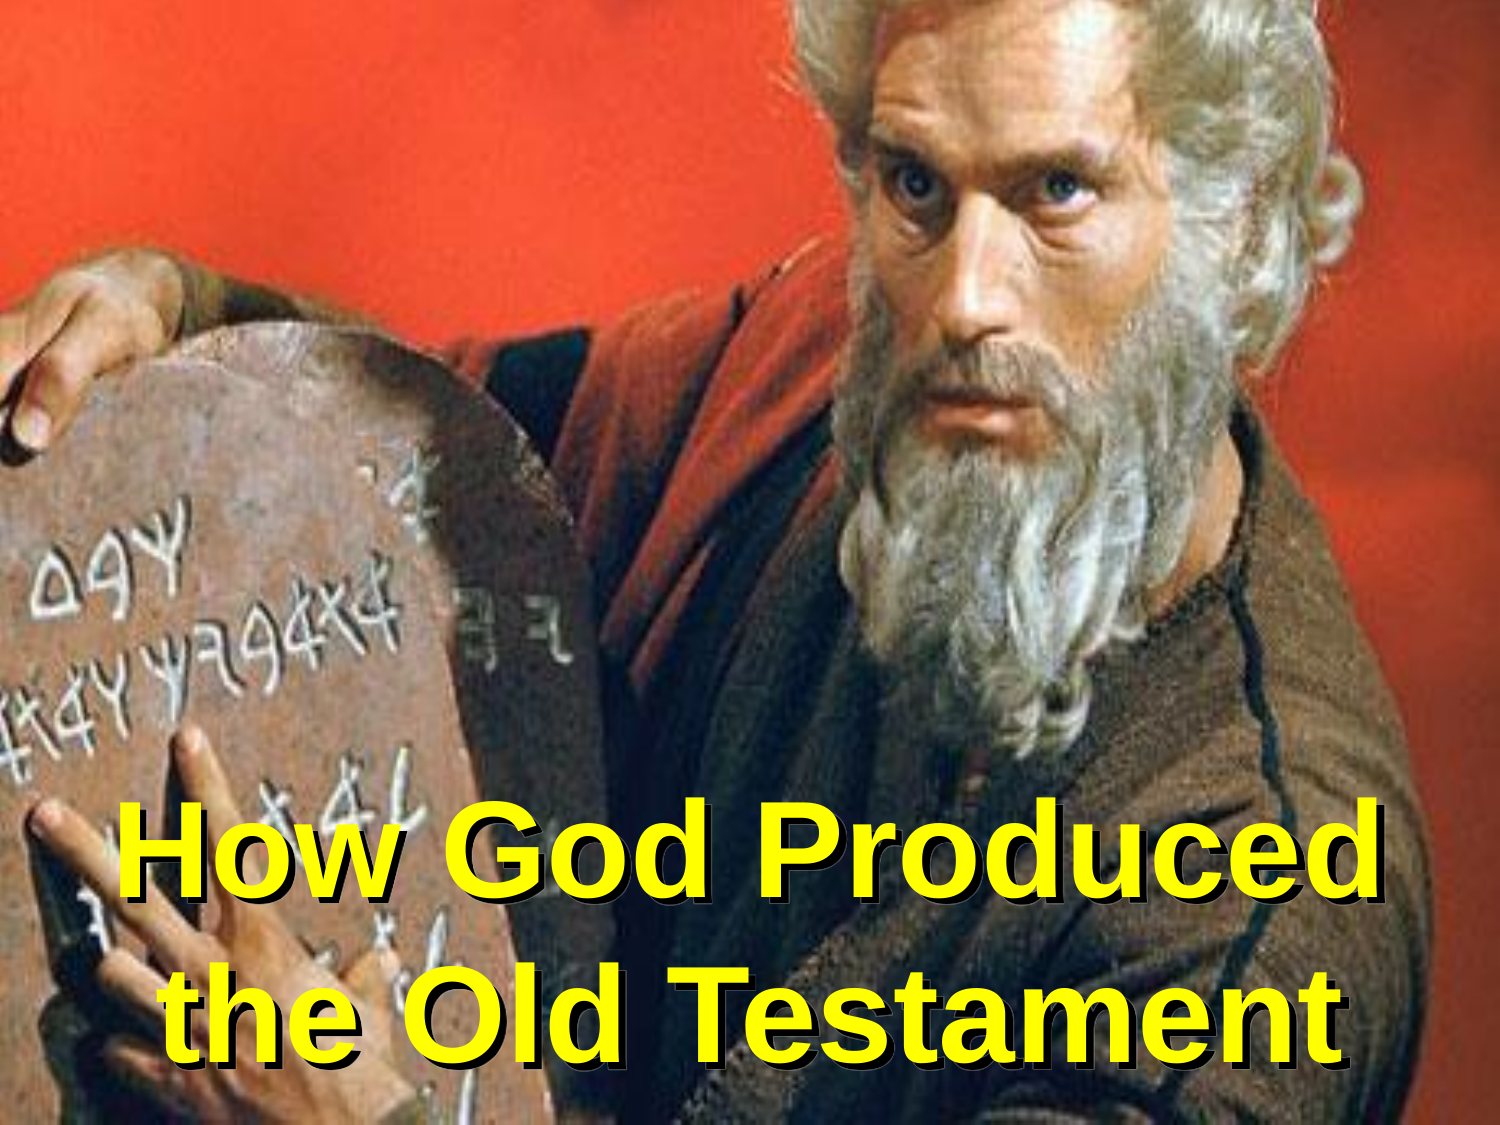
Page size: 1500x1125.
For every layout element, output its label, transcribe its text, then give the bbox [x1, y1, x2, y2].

title How God Produced the Old Testament [0, 724, 1500, 1125]
picture [0, 0, 1500, 724]
subtitle [224, 837, 1276, 1125]
